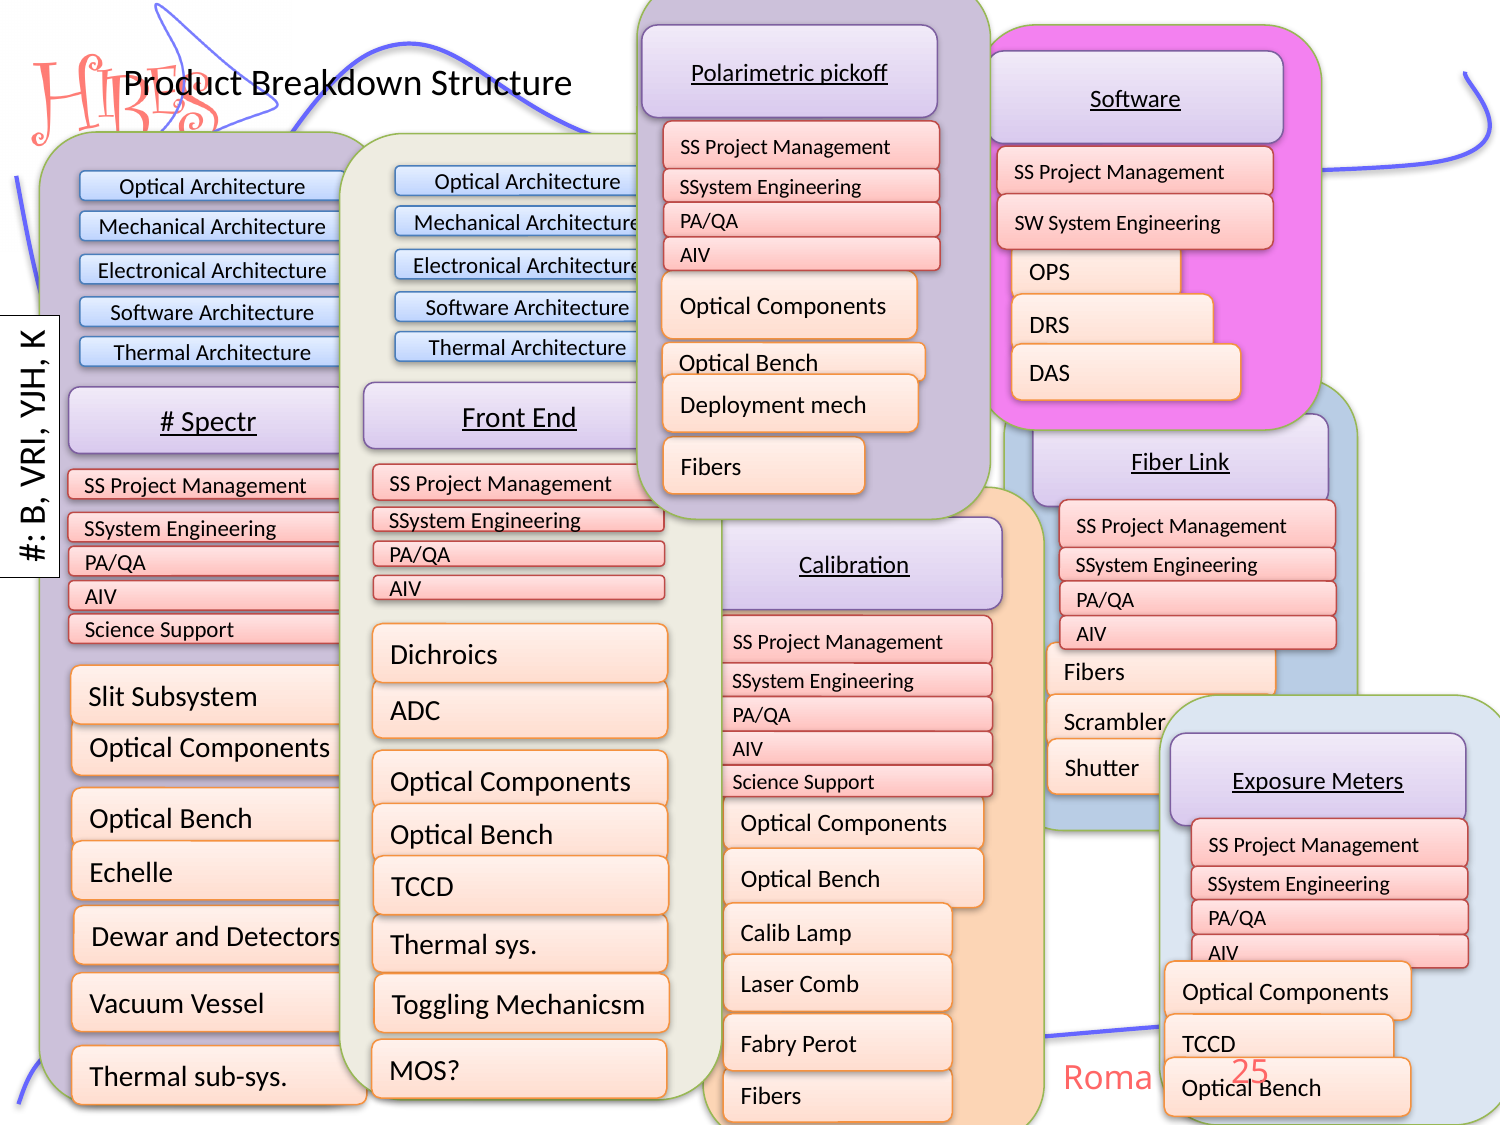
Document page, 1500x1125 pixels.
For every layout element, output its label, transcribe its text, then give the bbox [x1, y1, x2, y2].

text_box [339, 133, 723, 1101]
slide_number 25 [1074, 1042, 1154, 1103]
text_box #: B, VRI, YJH, K [0, 315, 34, 578]
picture [0, 0, 292, 252]
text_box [39, 131, 340, 1105]
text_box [636, 0, 991, 520]
text_box Product Breakdown Structure [108, 50, 589, 111]
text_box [702, 486, 1045, 1125]
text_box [995, 24, 1322, 431]
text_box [1159, 694, 1500, 1125]
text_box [1003, 377, 1358, 831]
